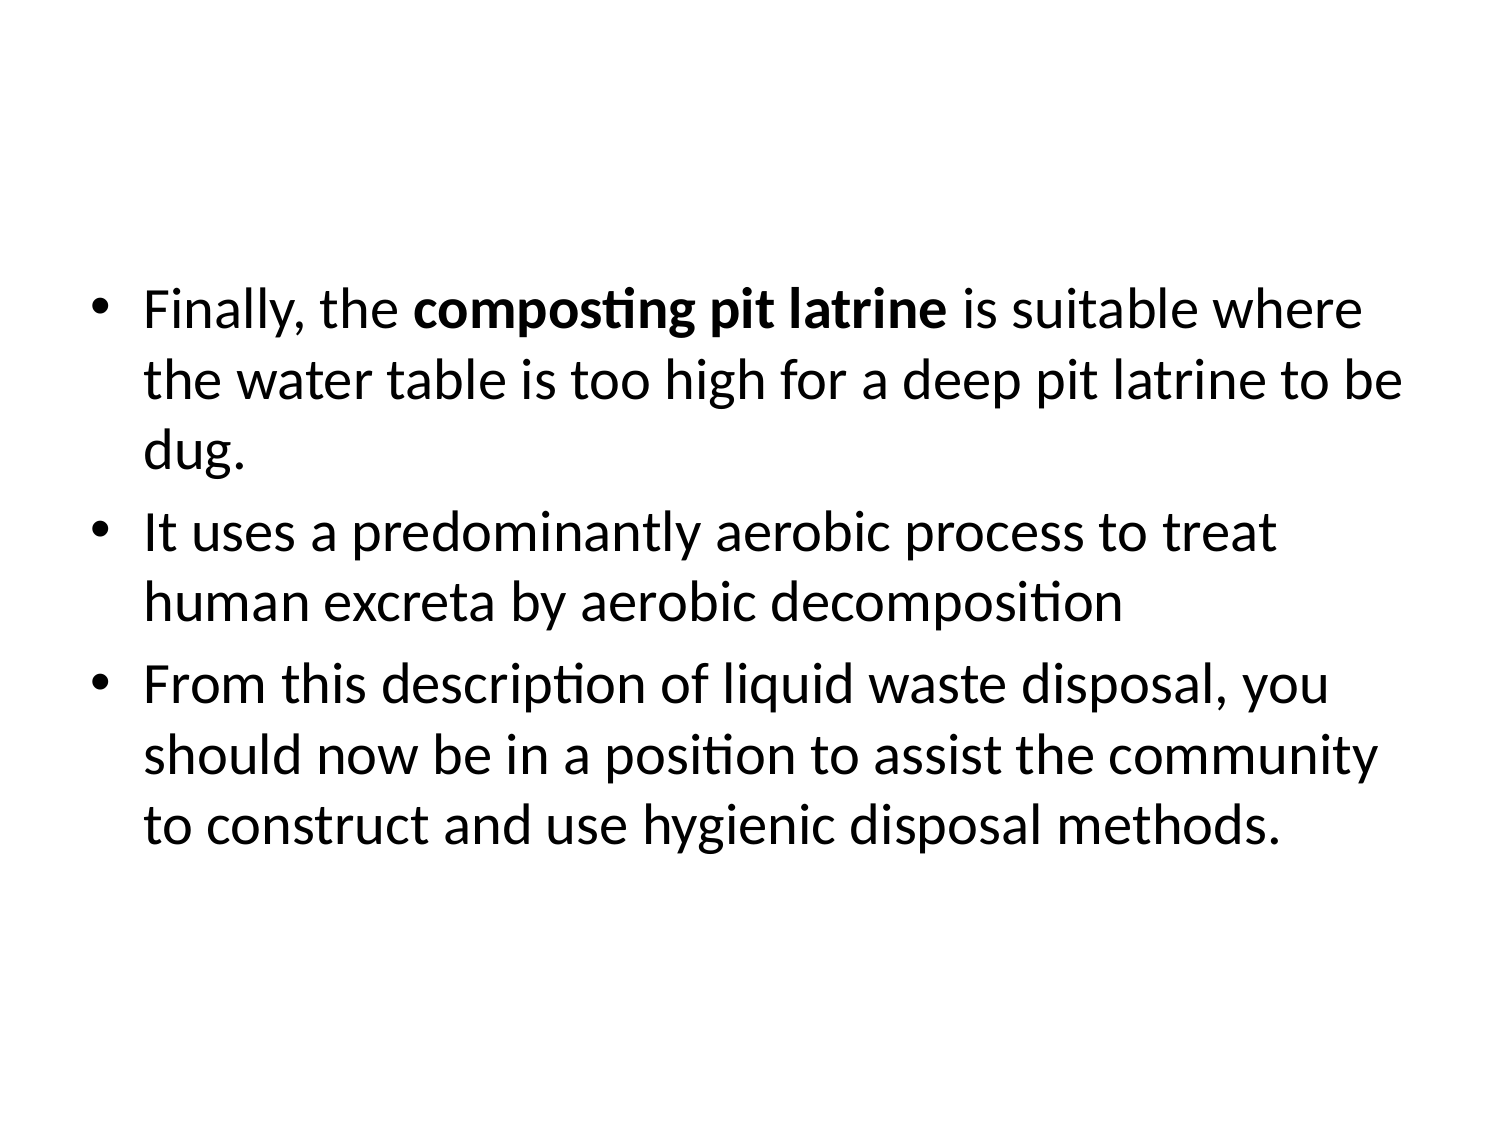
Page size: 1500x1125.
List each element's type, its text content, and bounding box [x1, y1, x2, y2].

list Finally, the composting pit latrine is suitable where the water table is too high for a deep pit latrine to be dug. It uses a predominantly aerobic process to treat human excreta by aerobic decomposition From this description of liquid waste disposal, you should now be in a position to assist the community to construct and use hygienic disposal methods. [75, 262, 1425, 1005]
